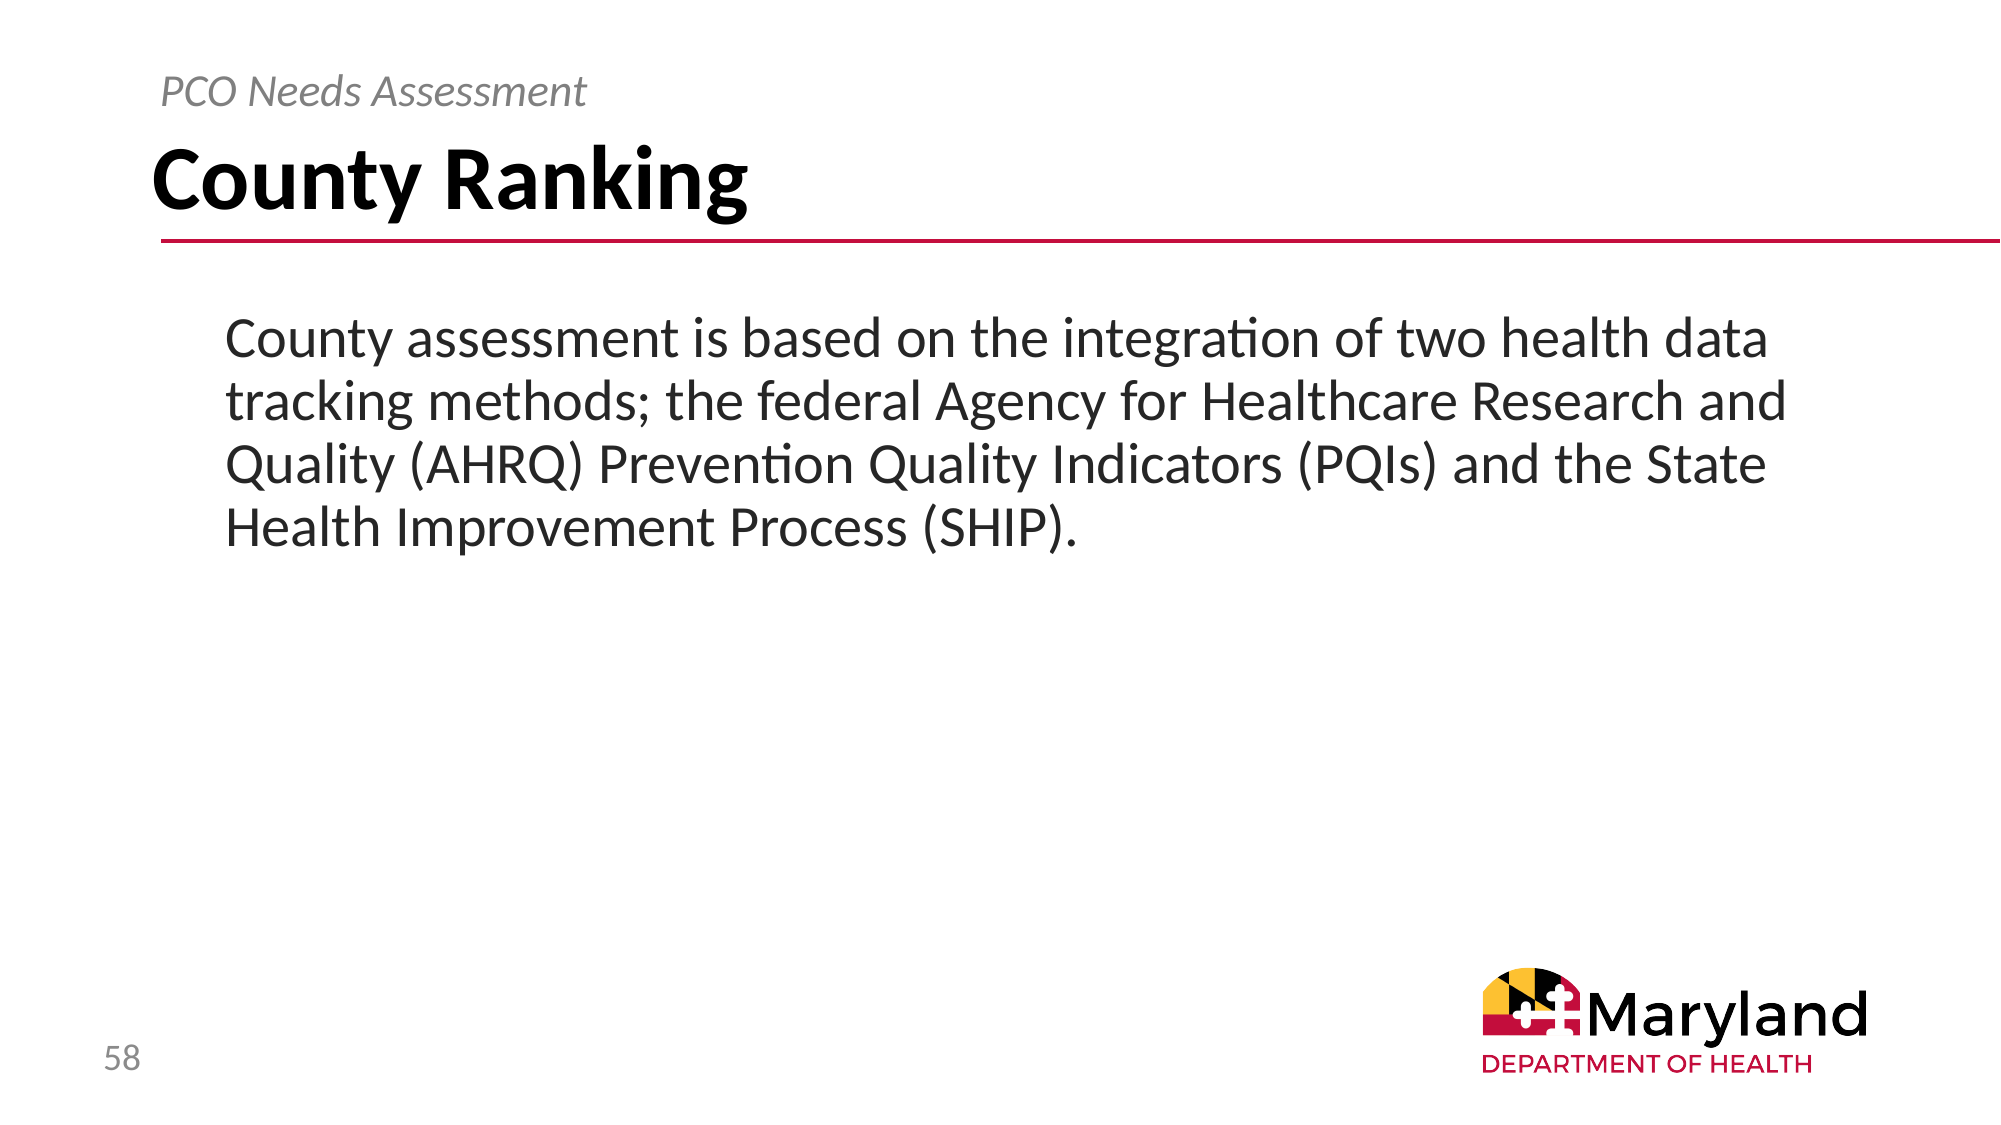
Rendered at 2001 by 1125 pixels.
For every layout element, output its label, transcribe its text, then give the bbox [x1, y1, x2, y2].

list PCO Needs Assessment [145, 59, 1863, 116]
title County Ranking [137, 97, 1863, 262]
slide_number 58 [88, 1025, 178, 1086]
list County assessment is based on the integration of two health data tracking methods; the federal Agency for Healthcare Research and Quality (AHRQ) Prevention Quality Indicators (PQIs) and the State Health Improvement Process (SHIP). [210, 299, 1863, 1014]
picture [1473, 958, 1866, 1073]
